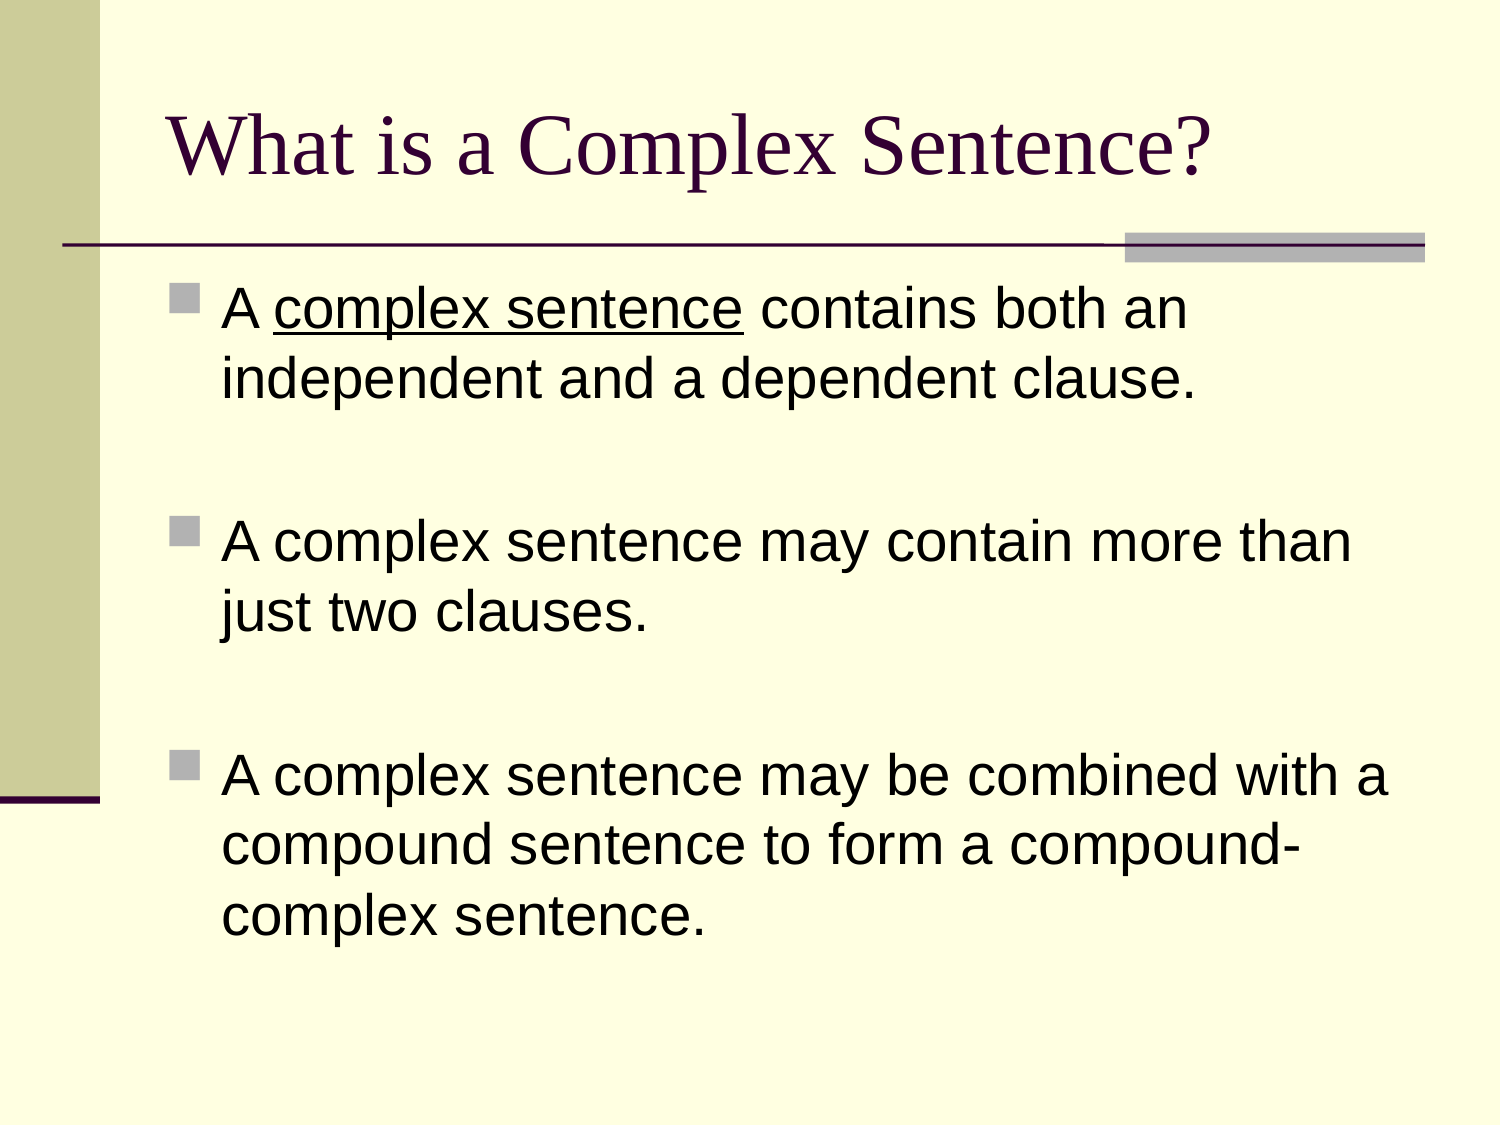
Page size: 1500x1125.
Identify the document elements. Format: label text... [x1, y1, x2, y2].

title What is a Complex Sentence? [150, 45, 1425, 234]
list A complex sentence contains both an independent and a dependent clause. A complex sentence may contain more than just two clauses. A complex sentence may be combined with a compound sentence to form a compound-complex sentence. [150, 262, 1425, 1006]
